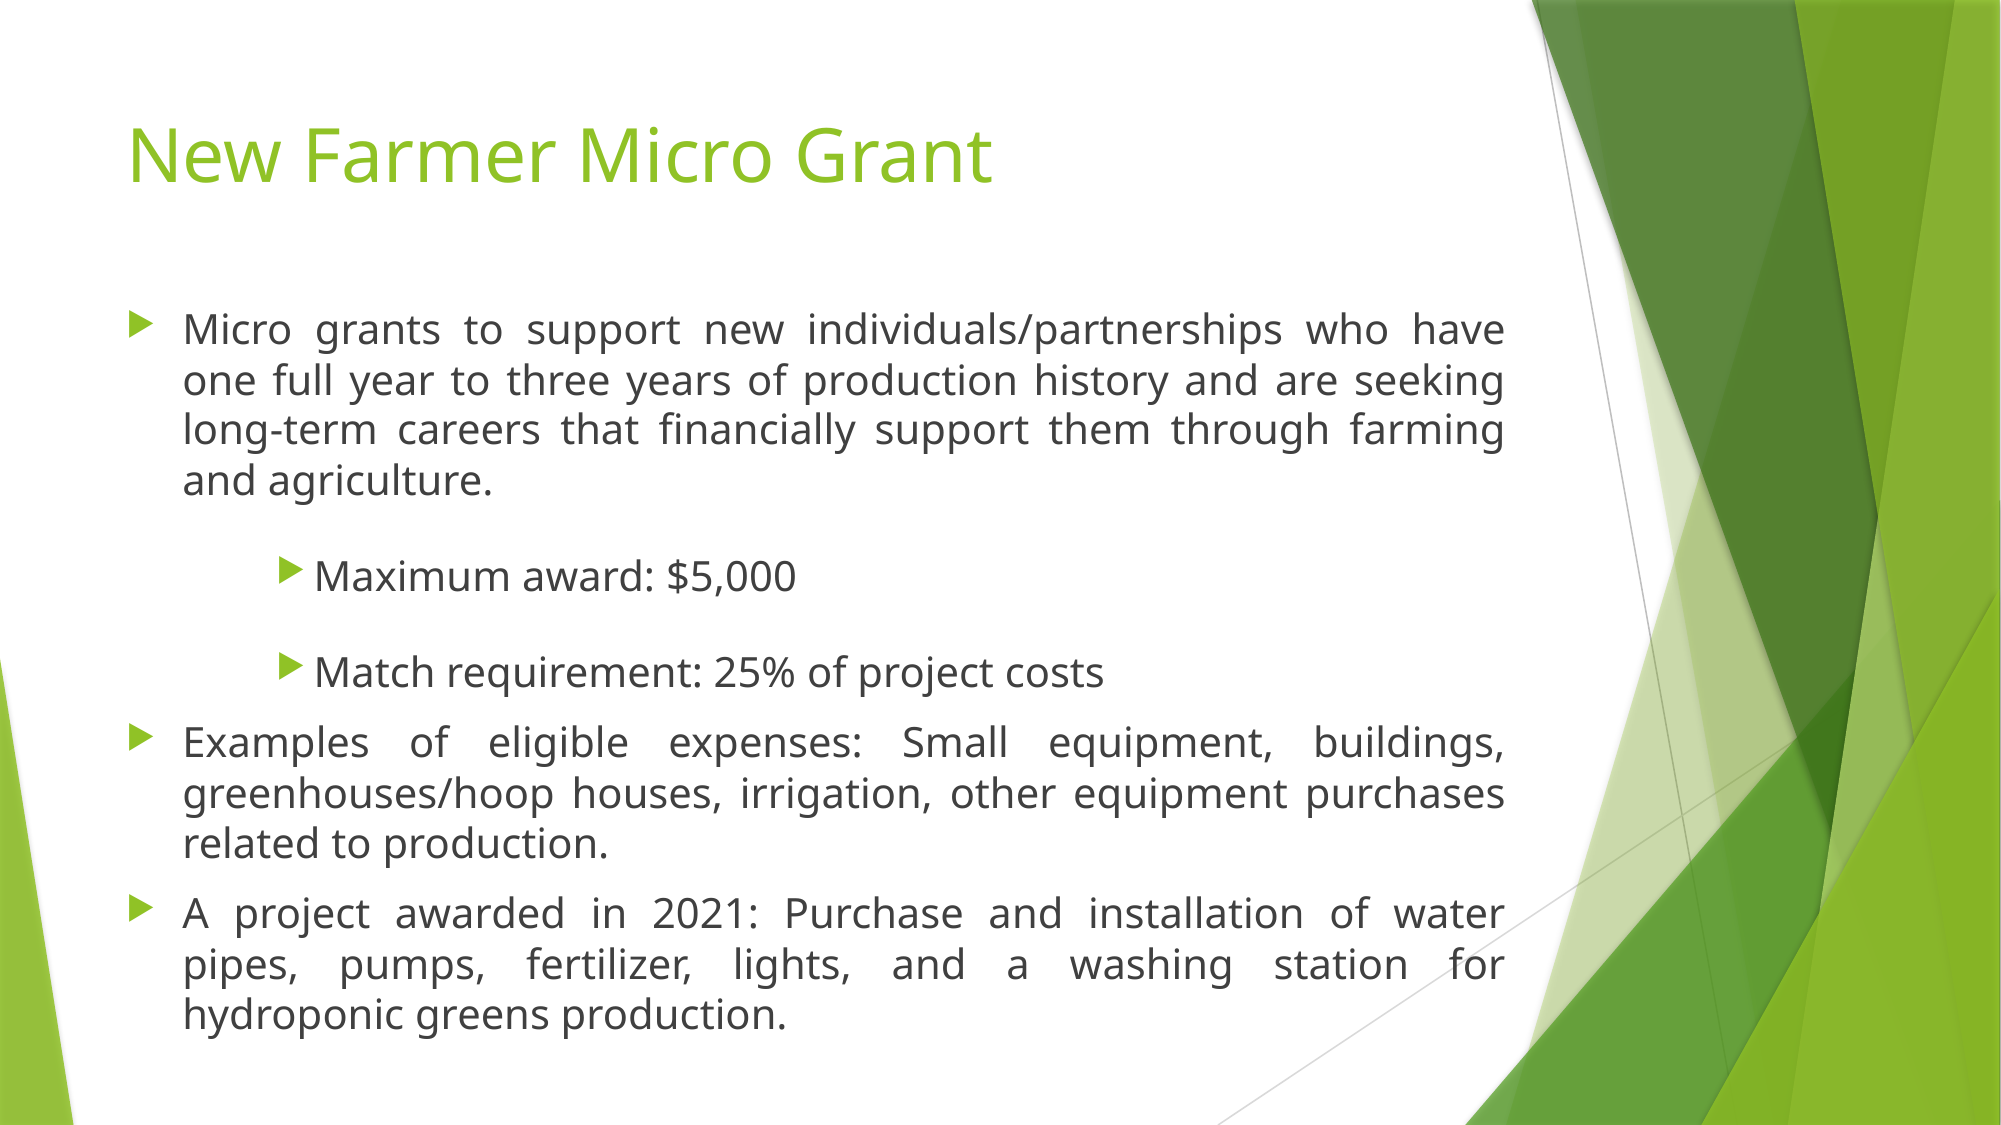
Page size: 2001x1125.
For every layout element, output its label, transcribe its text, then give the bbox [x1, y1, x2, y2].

title New Farmer Micro Grant [111, 99, 1522, 295]
list Micro grants to support new individuals/partnerships who have one full year to three years of production history and are seeking long-term careers that financially support them through farming and agriculture. Maximum award: $5,000 Match requirement: 25% of project costs Examples of eligible expenses: Small equipment, buildings, greenhouses/hoop houses, irrigation, other equipment purchases related to production. A project awarded in 2021: Purchase and installation of water pipes, pumps, fertilizer, lights, and a washing station for hydroponic greens production. [111, 295, 1522, 1072]
